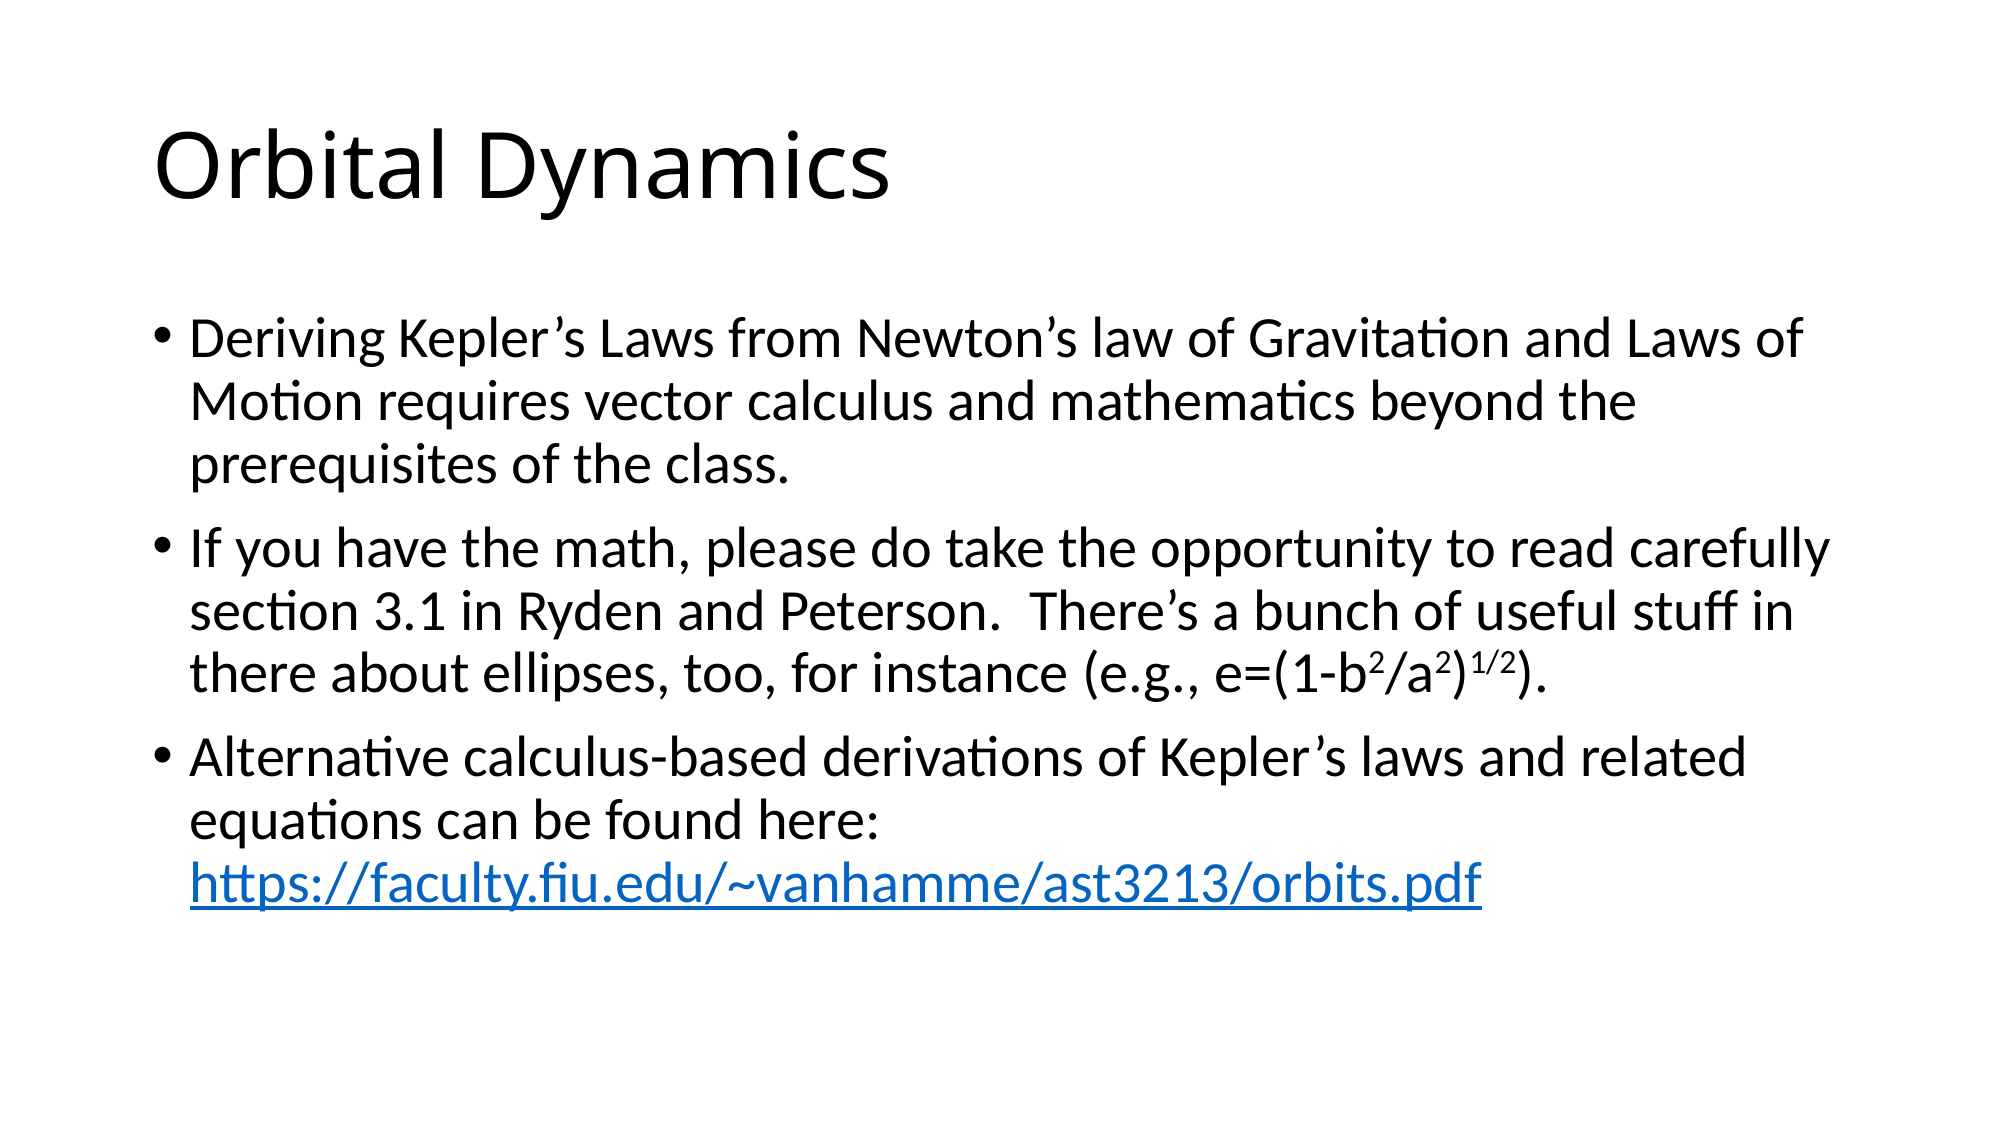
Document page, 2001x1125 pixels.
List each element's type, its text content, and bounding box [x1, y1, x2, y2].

title Orbital Dynamics [137, 59, 1863, 278]
list Deriving Kepler’s Laws from Newton’s law of Gravitation and Laws of Motion requires vector calculus and mathematics beyond the prerequisites of the class. If you have the math, please do take the opportunity to read carefully section 3.1 in Ryden and Peterson. There’s a bunch of useful stuff in there about ellipses, too, for instance (e.g., e=(1-b2/a2)1/2). Alternative calculus-based derivations of Kepler’s laws and related equations can be found here: https://faculty.fiu.edu/~vanhamme/ast3213/orbits.pdf [137, 299, 1863, 1014]
